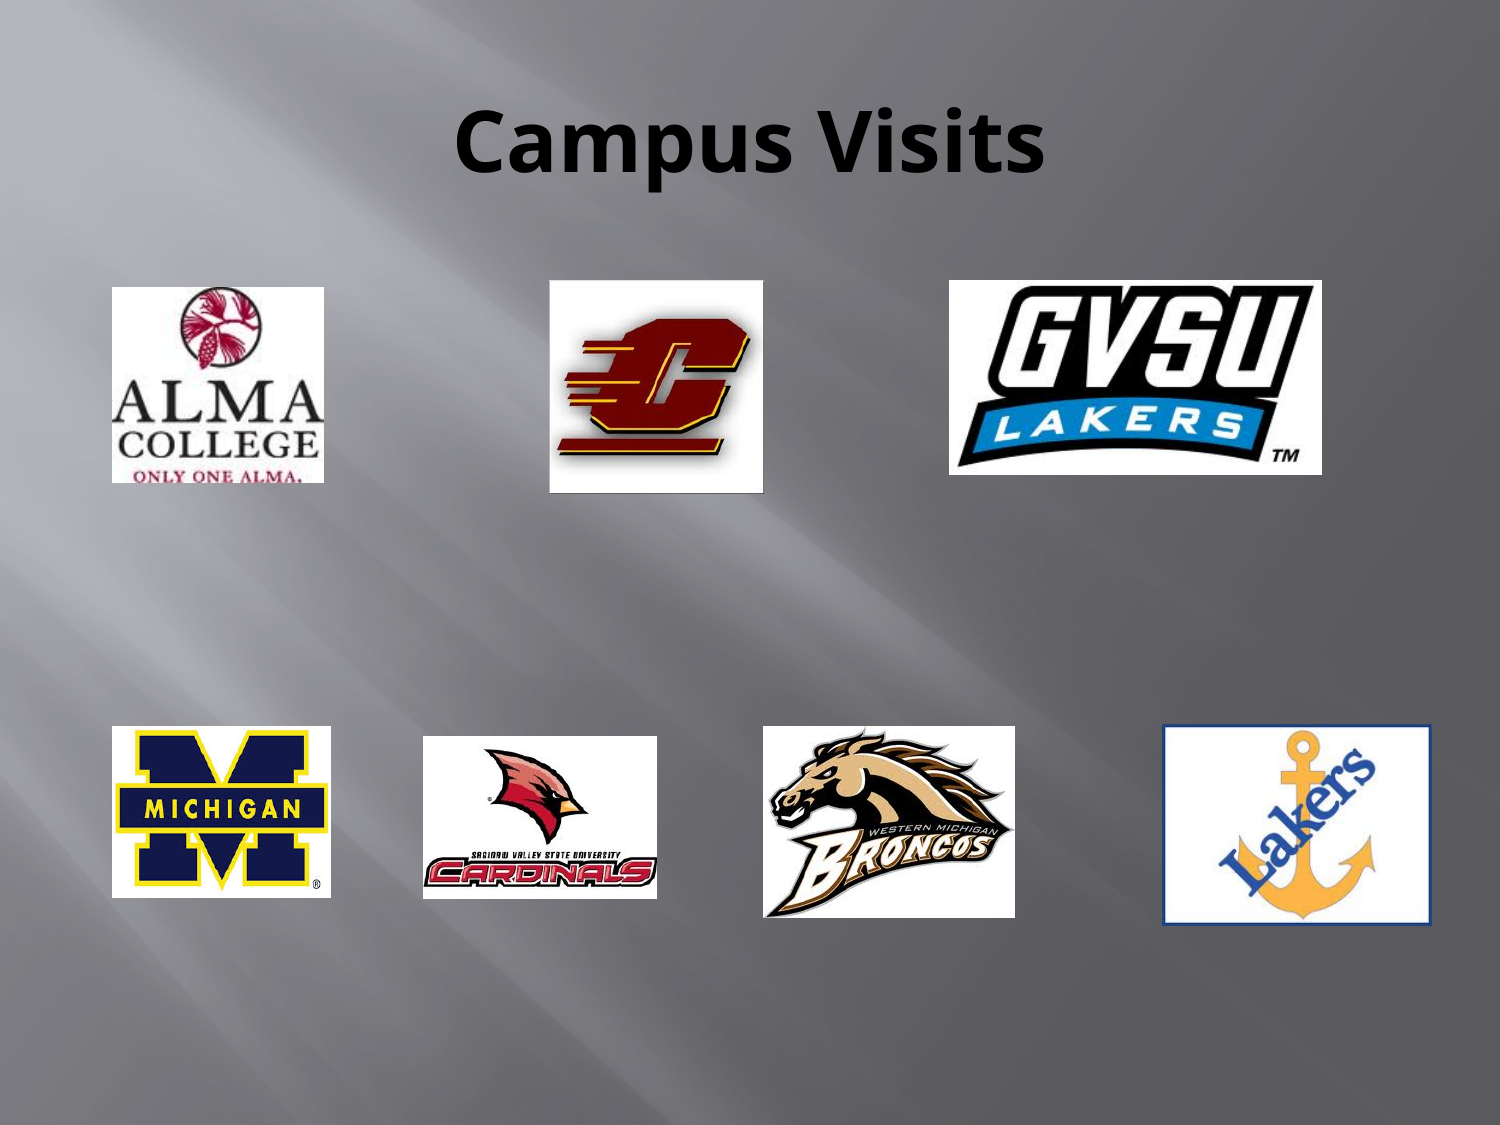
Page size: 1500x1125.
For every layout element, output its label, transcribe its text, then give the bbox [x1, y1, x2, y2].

picture [1162, 724, 1432, 927]
picture [549, 279, 764, 494]
title Campus Visits [75, 45, 1425, 233]
picture [949, 280, 1323, 476]
picture [112, 726, 331, 899]
picture [762, 726, 1016, 918]
picture [423, 736, 657, 899]
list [112, 287, 324, 483]
